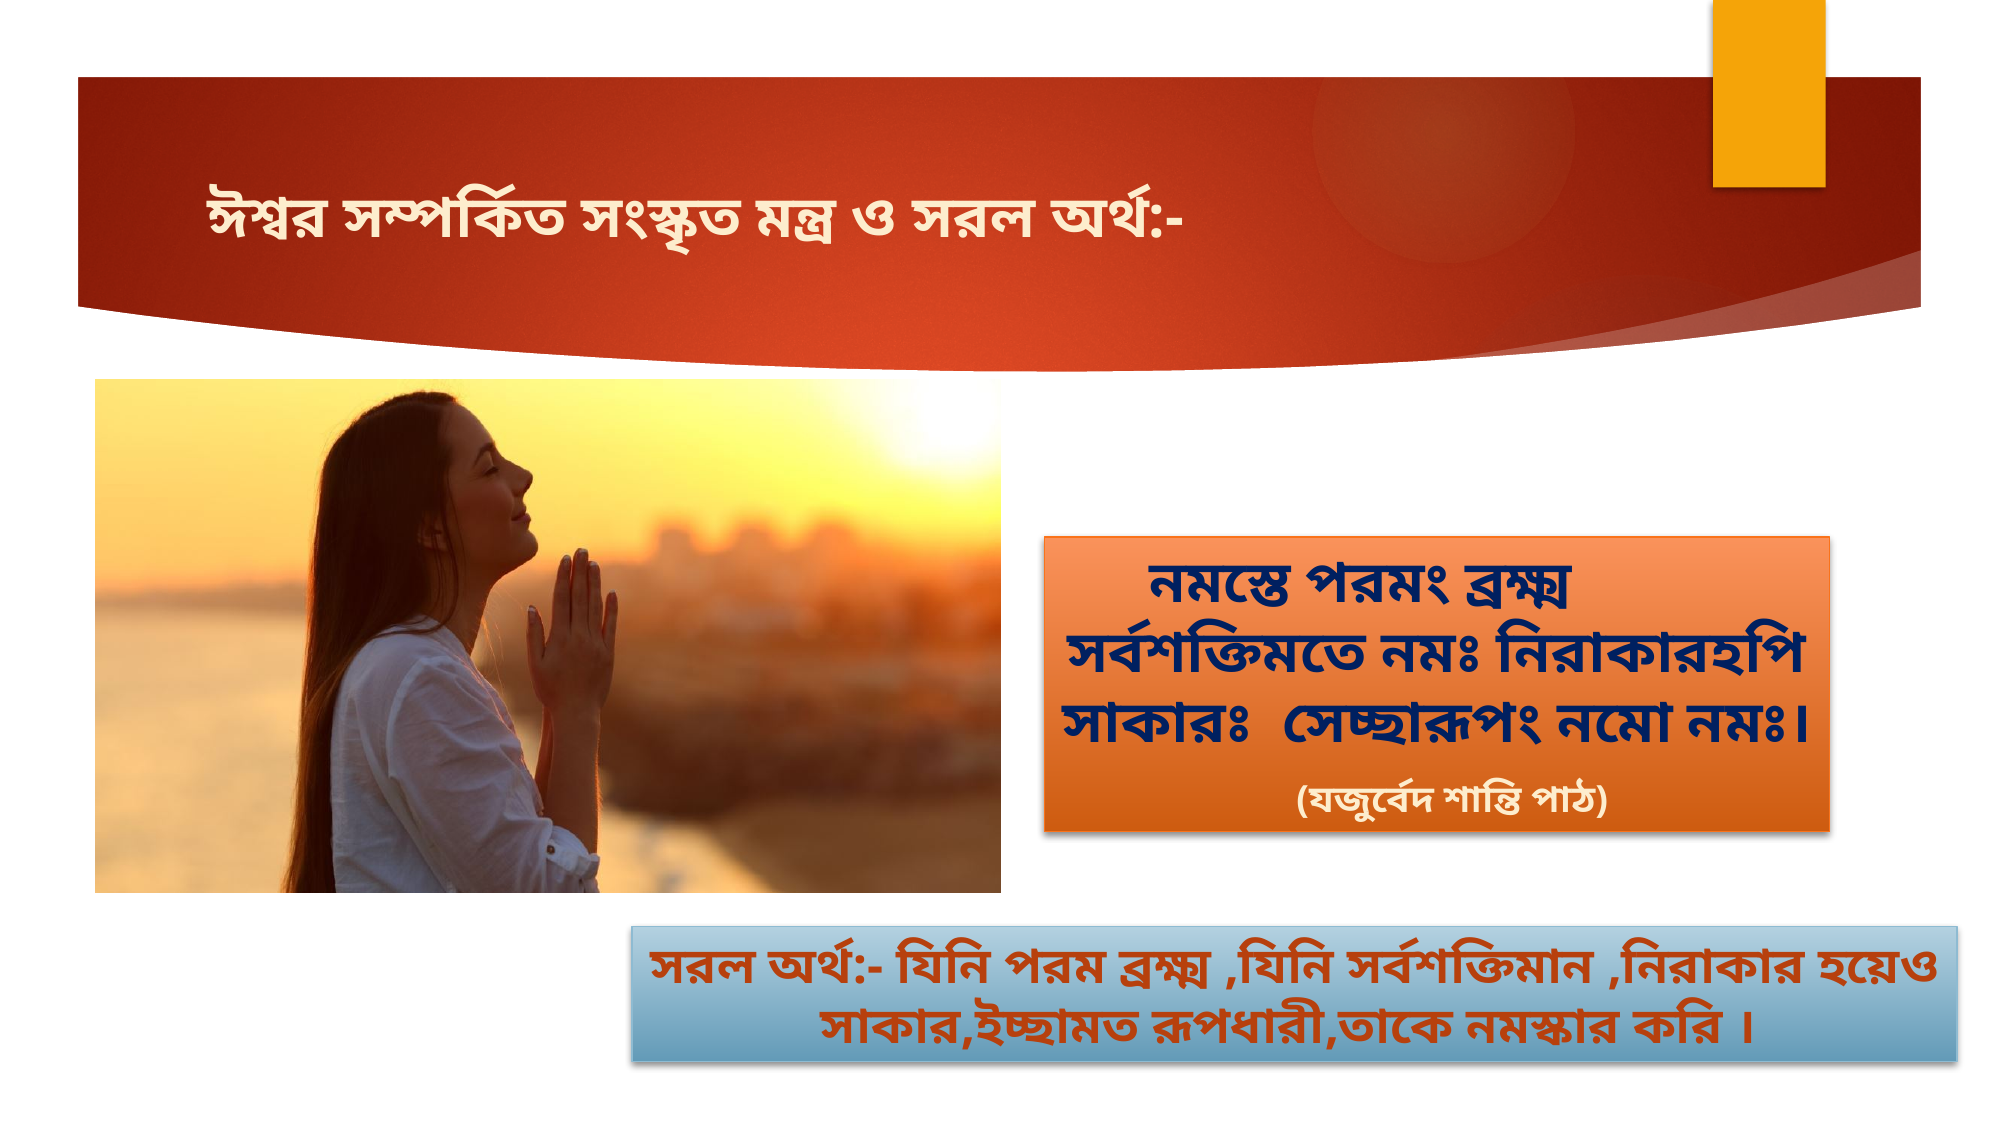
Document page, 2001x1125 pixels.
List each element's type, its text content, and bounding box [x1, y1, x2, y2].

text_box ঈশ্বর সম্পর্কিত সংস্কৃত মন্ত্র ও সরল অর্থ:- [192, 171, 1200, 257]
text_box নমস্তে পরমং ব্রক্ষ্ম সর্বশক্তিমতে নমঃ নিরাকারহপি সাকারঃ সেচ্ছারূপং নমো নমঃ। (যজুর্বেদ শান্তি পাঠ) [1044, 536, 1830, 832]
text_box সরল অর্থ:- যিনি পরম ব্রক্ষ্ম ,যিনি সর্বশক্তিমান ,নিরাকার হয়েও সাকার,ইচ্ছামত রূপধারী,তাকে নমস্কার করি । [631, 926, 1958, 1062]
picture [95, 379, 1002, 894]
